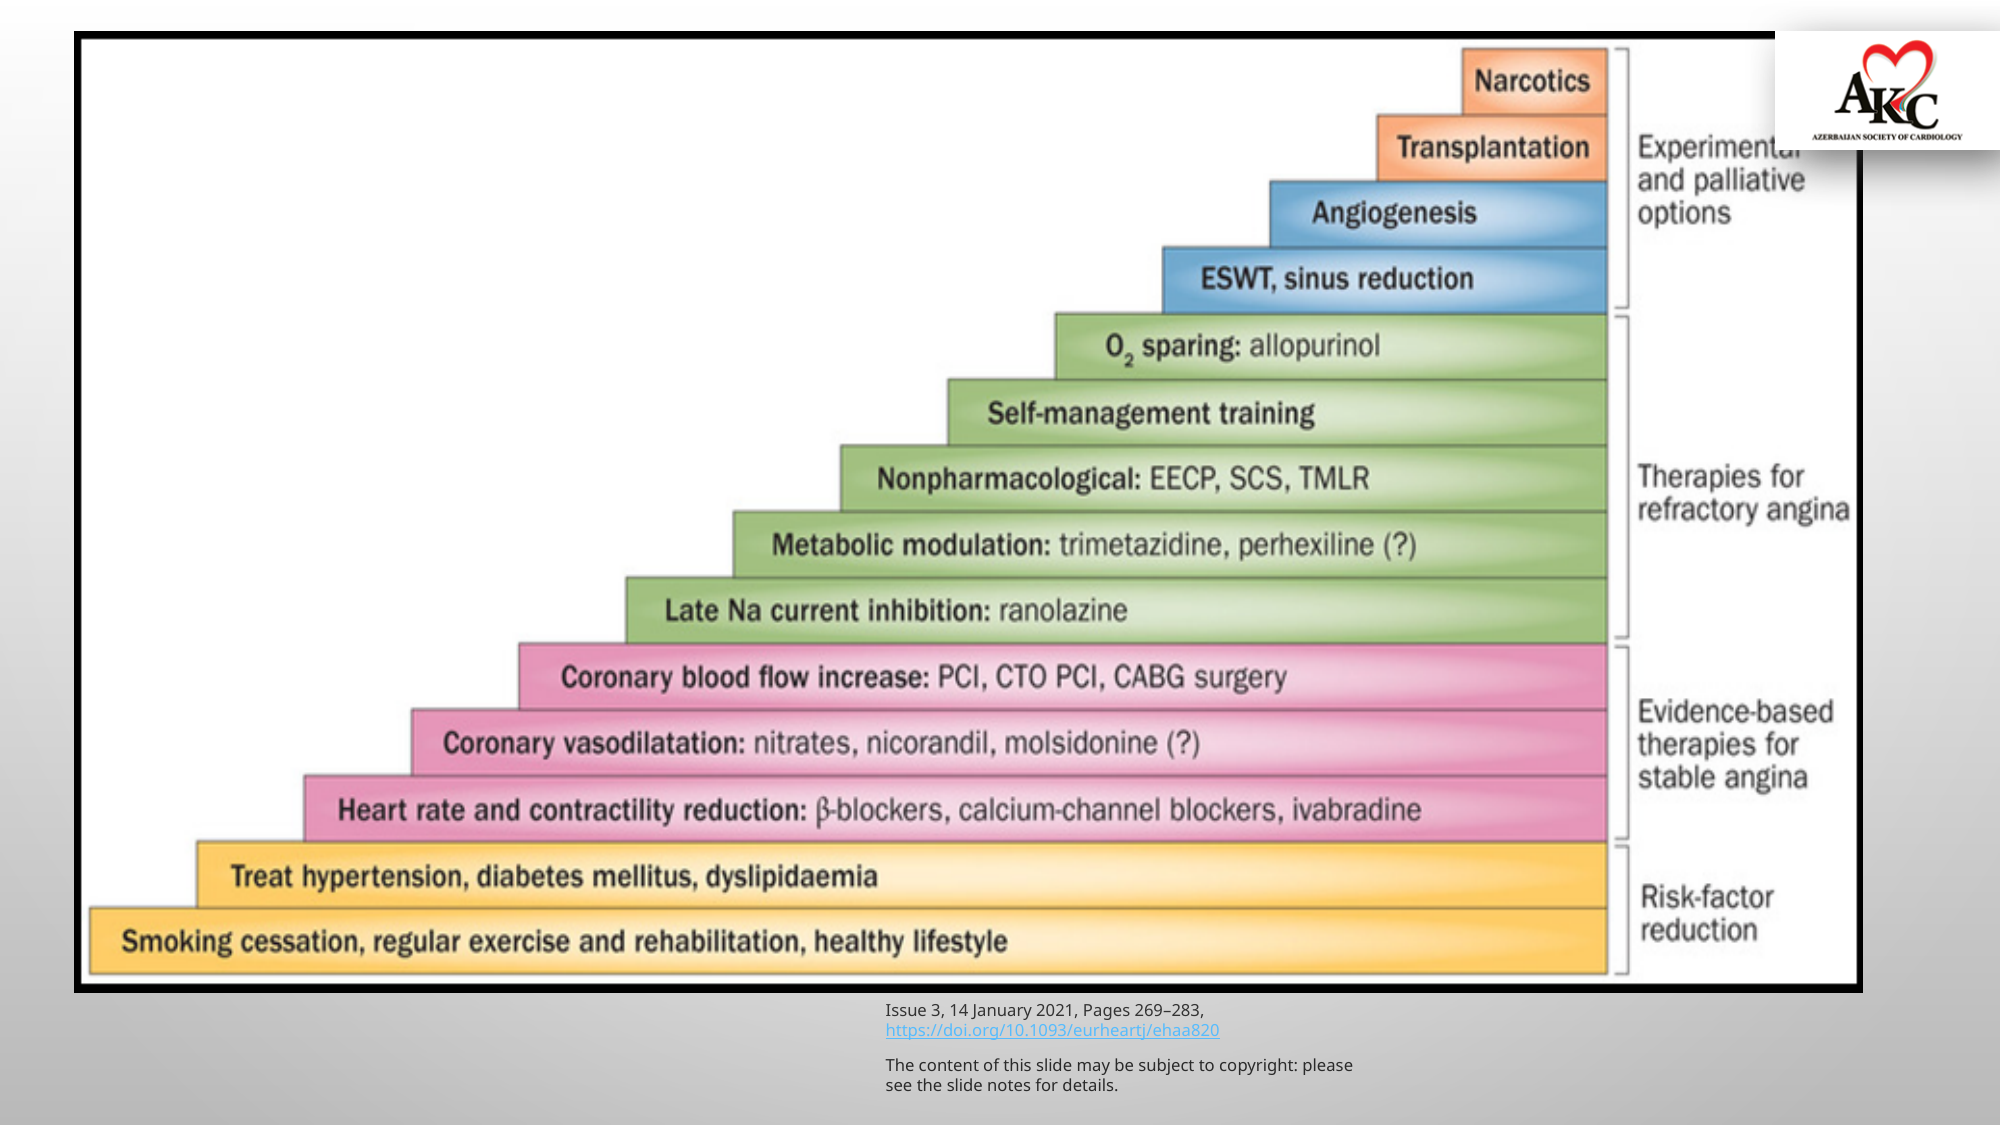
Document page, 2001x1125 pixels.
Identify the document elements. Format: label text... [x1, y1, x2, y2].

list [74, 31, 1863, 993]
text_box Issue 3, 14 January 2021, Pages 269–283, https://doi.org/10.1093/eurheartj/ehaa820 The content of this slide may be subject to copyright: please see the slide notes for details. [870, 1001, 1371, 1103]
picture [0, 0, 2000, 1125]
